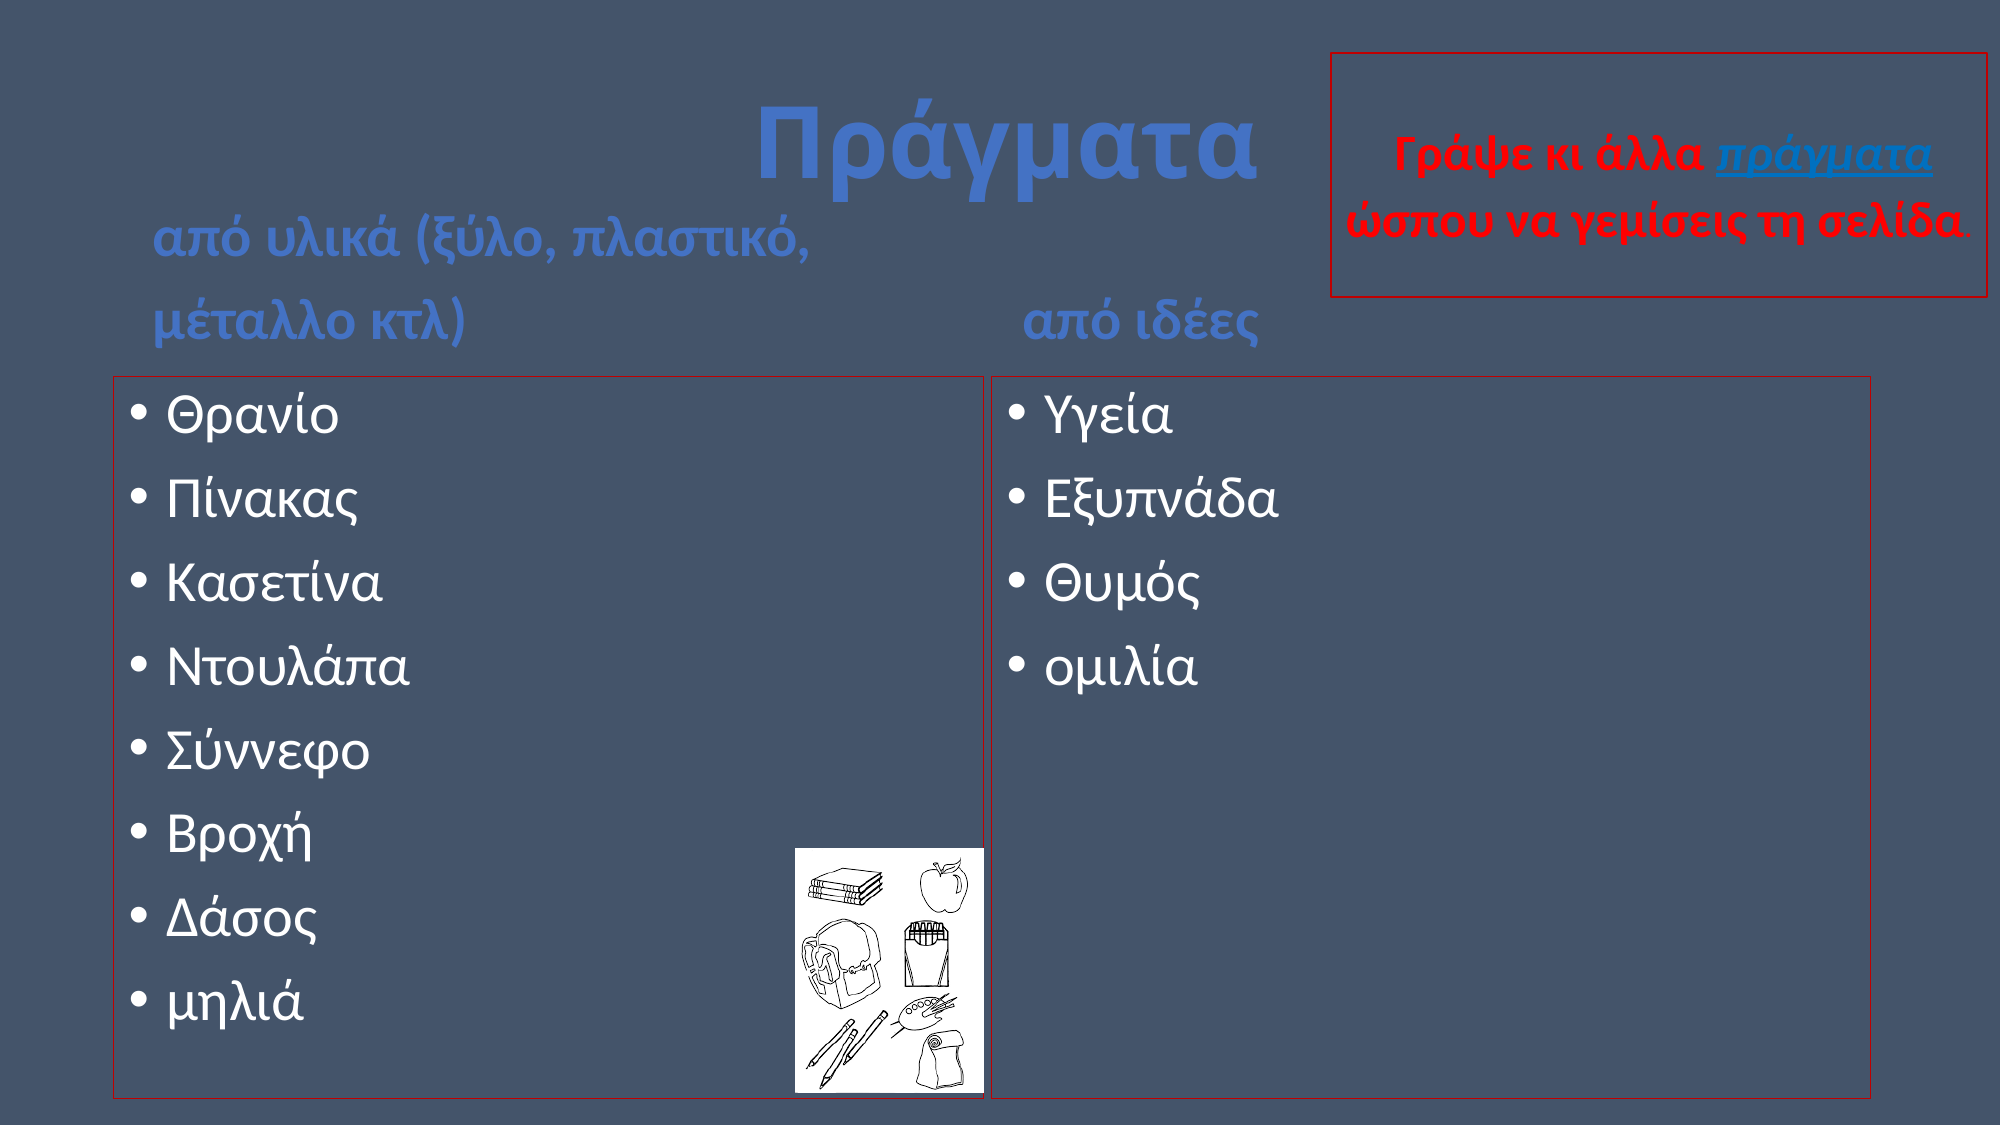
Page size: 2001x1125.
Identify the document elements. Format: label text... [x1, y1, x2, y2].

title Πράγματα [137, 37, 1863, 209]
list Γράψε κι άλλα πράγματα ώσπου να γεμίσεις τη σελίδα. [1330, 53, 1988, 298]
list Θρανίο Πίνακας Κασετίνα Ντουλάπα Σύννεφο Βροχή Δάσος μηλιά [113, 376, 984, 1099]
picture [795, 848, 984, 1093]
list Υγεία Εξυπνάδα Θυμός ομιλία [991, 376, 1871, 1099]
list από υλικά (ξύλο, πλαστικό, μέταλλο κτλ) από ιδέες [137, 209, 1331, 360]
